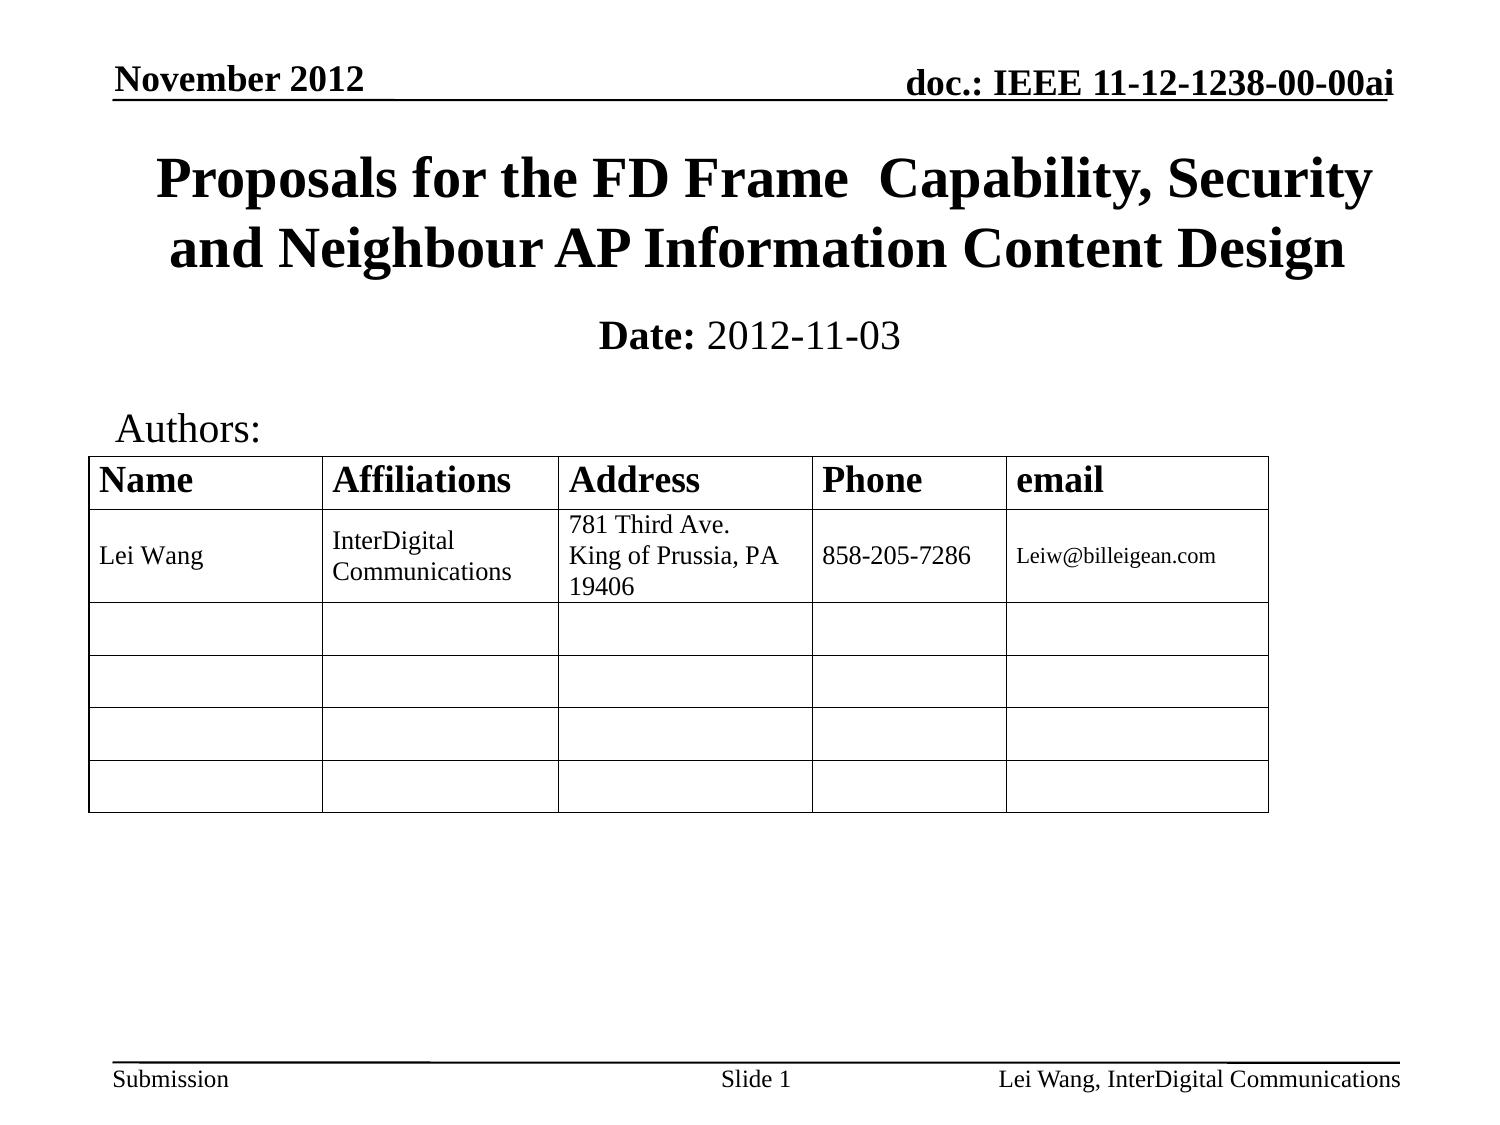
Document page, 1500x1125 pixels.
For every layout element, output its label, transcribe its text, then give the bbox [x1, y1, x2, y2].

footer Lei Wang, InterDigital Communications [902, 1061, 1402, 1093]
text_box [74, 455, 1374, 889]
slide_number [114, 54, 493, 100]
text_box Authors: [99, 393, 338, 454]
slide_number Slide 1 [712, 1061, 800, 1123]
title Proposals for the FD Frame Capability, Security and Neighbour AP Information Content Design [99, 124, 1432, 295]
list Date: 2012-11-03 [112, 299, 1388, 366]
